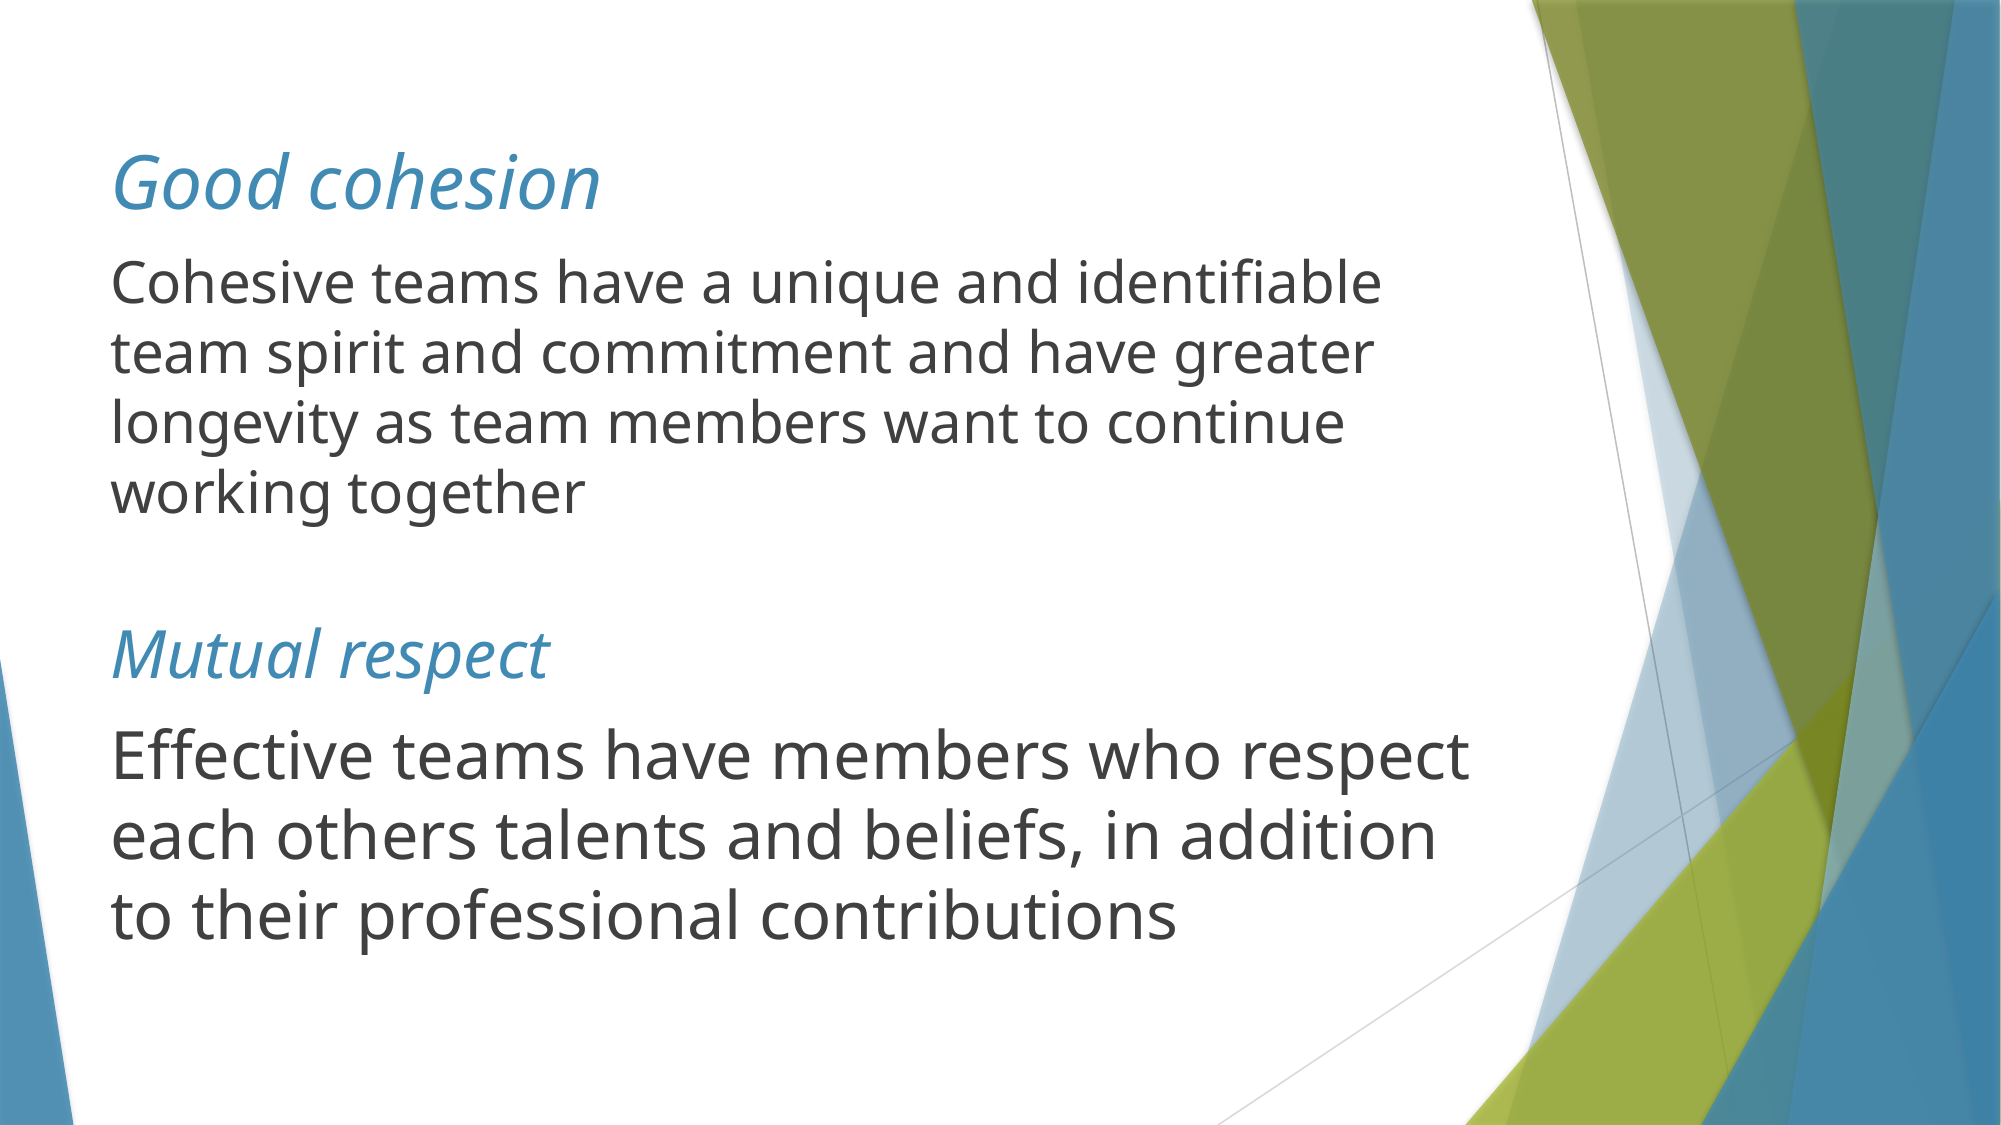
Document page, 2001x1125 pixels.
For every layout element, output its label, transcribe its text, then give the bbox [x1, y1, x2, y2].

list Good cohesion Cohesive teams have a unique and identifiable team spirit and commitment and have greater longevity as team members want to continue working together Mutual respect Effective teams have members who respect each others talents and beliefs, in addition to their professional contributions [94, 127, 1506, 989]
